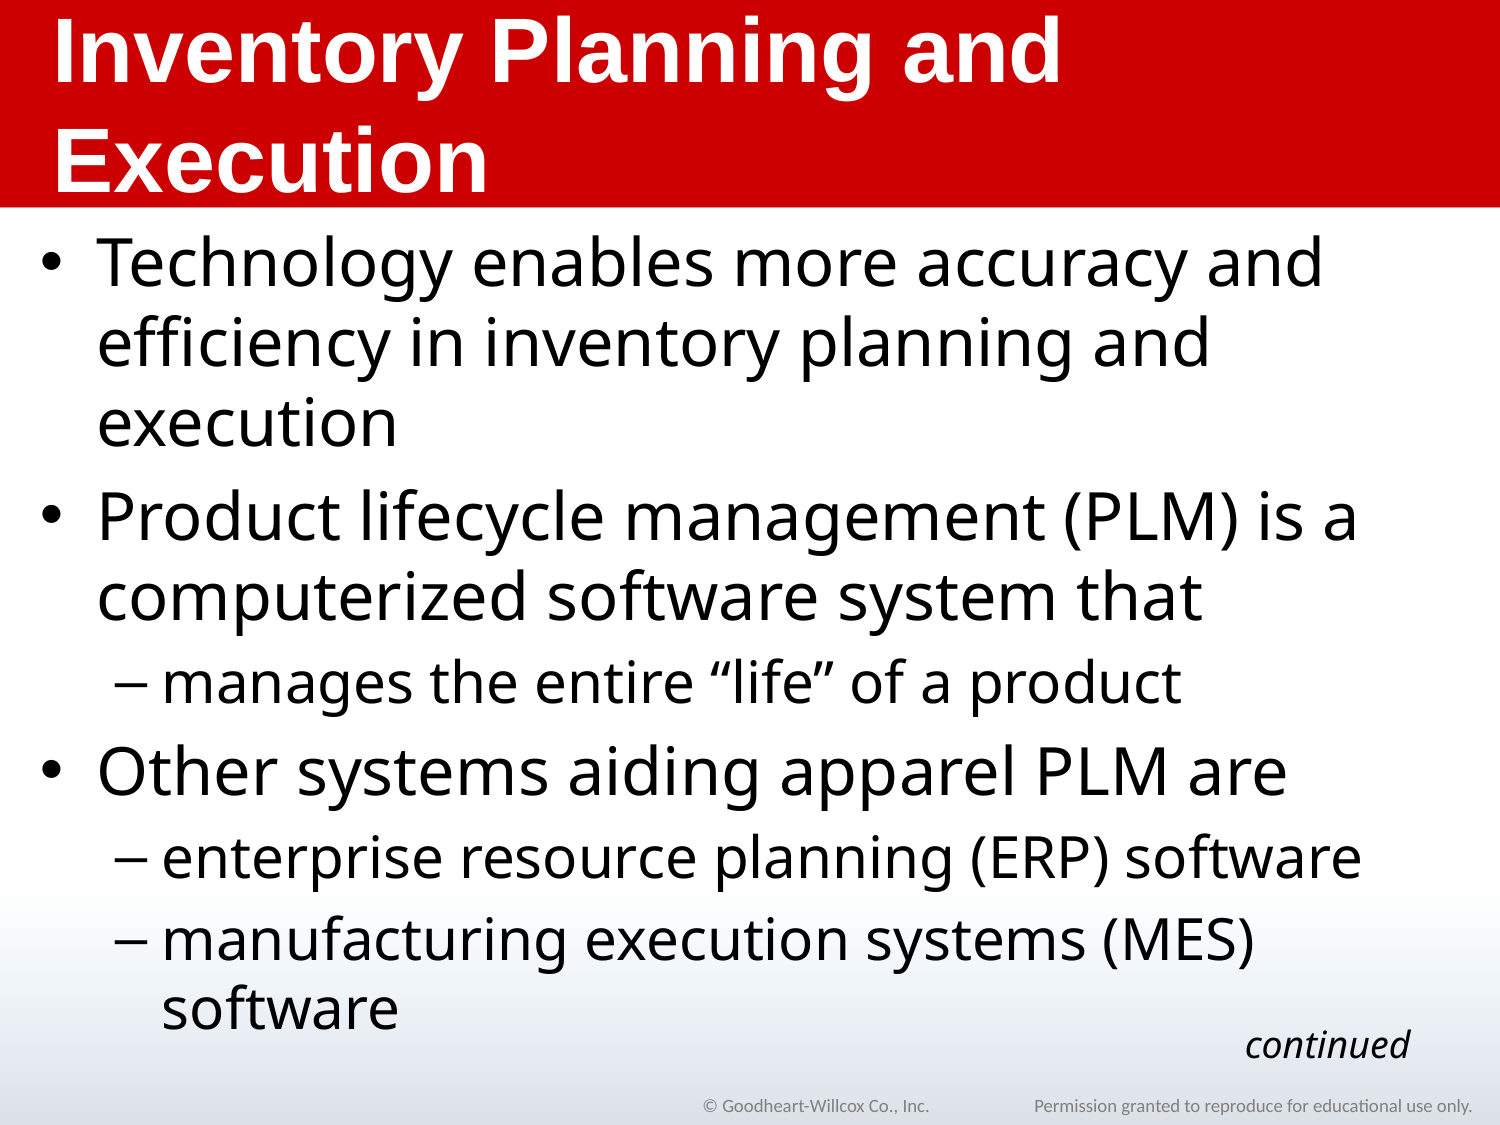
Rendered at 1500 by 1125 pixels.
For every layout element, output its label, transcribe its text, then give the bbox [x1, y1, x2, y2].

picture [0, 0, 1500, 1125]
title Inventory Planning and Execution [37, 36, 1476, 212]
list Technology enables more accuracy and efficiency in inventory planning and execution Product lifecycle management (PLM) is a computerized software system that manages the entire “life” of a product Other systems aiding apparel PLM are enterprise resource planning (ERP) software manufacturing execution systems (MES) software [24, 212, 1500, 1075]
text_box continued [1230, 1013, 1426, 1074]
